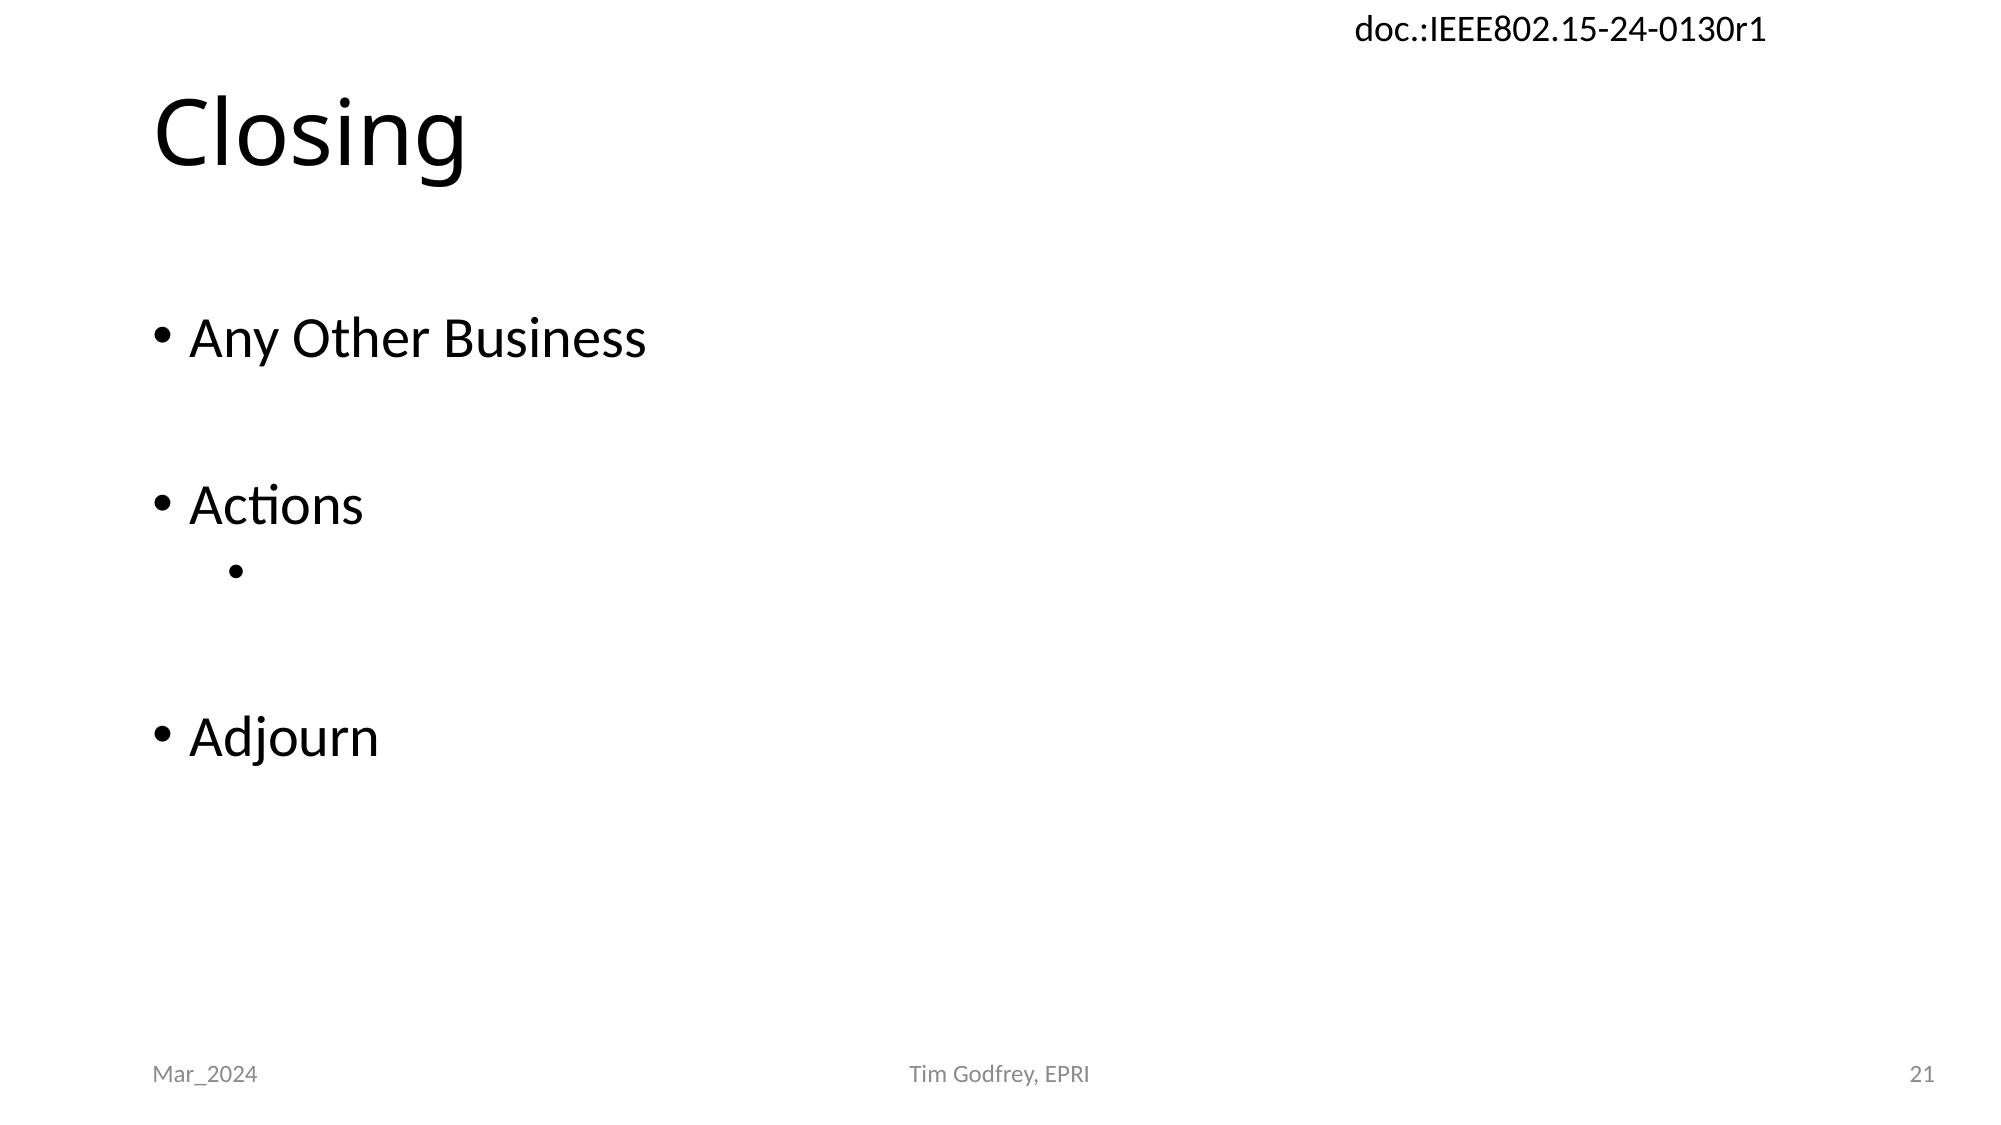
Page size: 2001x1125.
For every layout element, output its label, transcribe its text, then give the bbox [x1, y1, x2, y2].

list Any Other Business Actions Adjourn [137, 299, 1863, 1014]
slide_number 21 [1462, 1042, 1950, 1103]
slide_number Mar_2024 [137, 1042, 588, 1103]
title Closing [137, 59, 1863, 213]
footer Tim Godfrey, EPRI [662, 1042, 1338, 1103]
